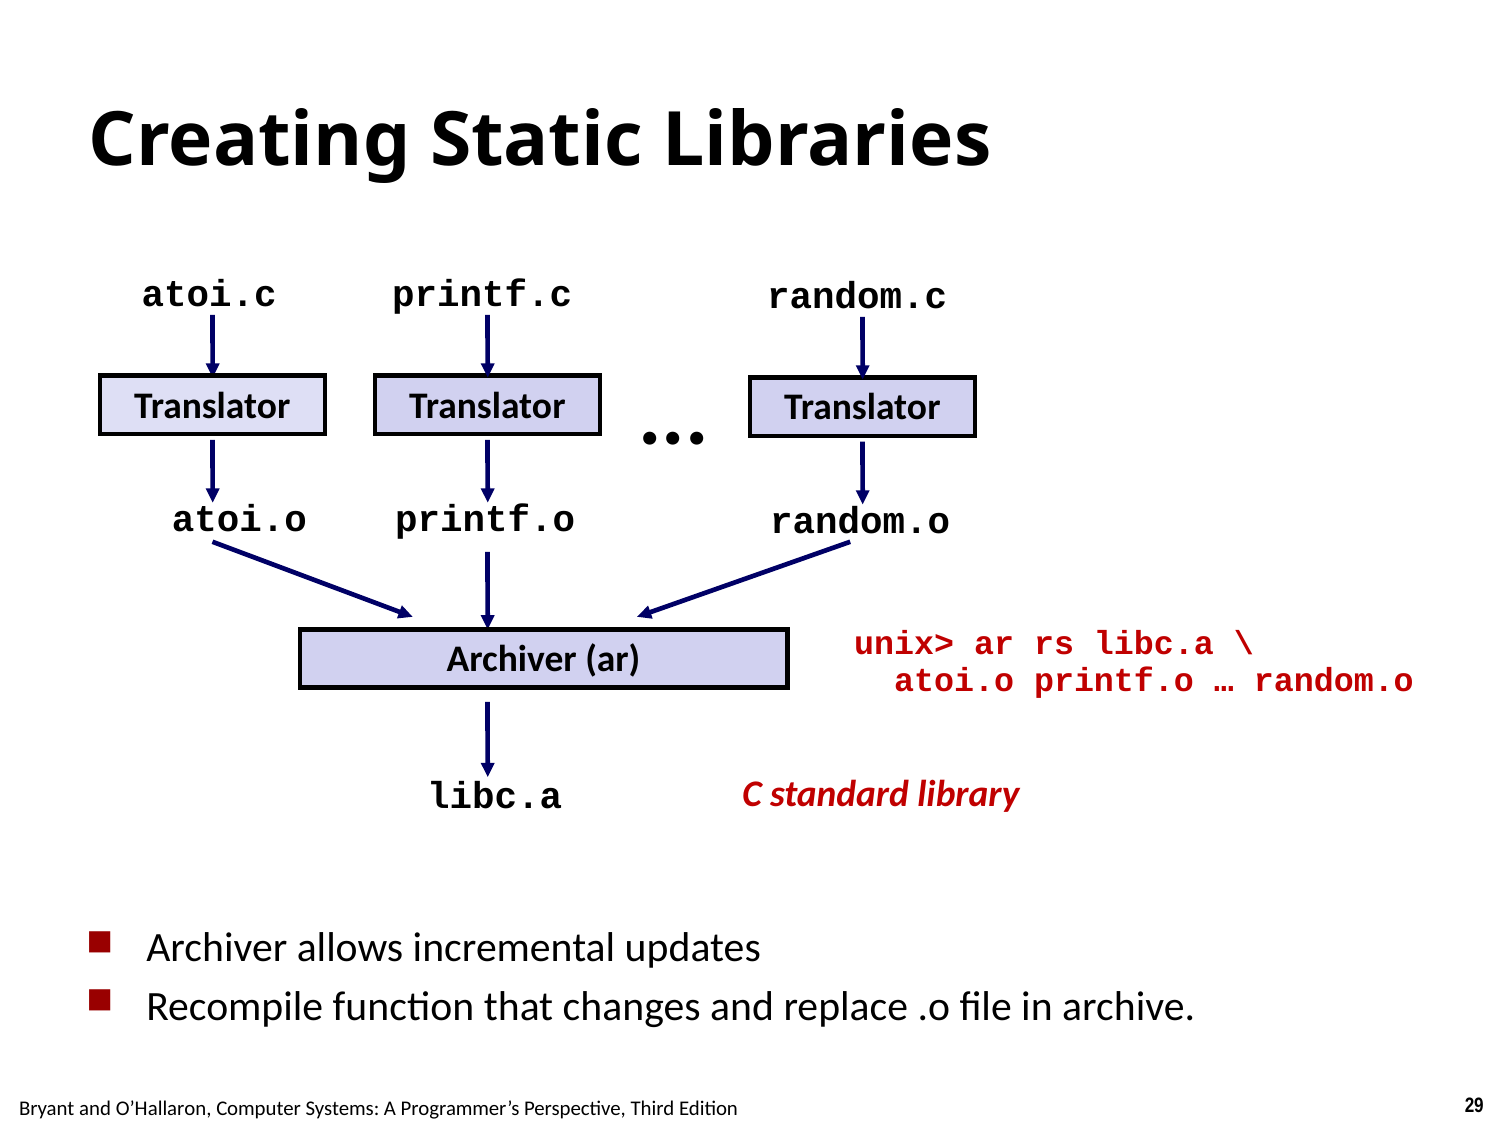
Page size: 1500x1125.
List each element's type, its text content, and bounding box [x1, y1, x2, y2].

text_box atoi.o [157, 489, 322, 548]
text_box atoi.c [126, 264, 292, 323]
text_box C standard library [637, 763, 1125, 823]
text_box [481, 701, 494, 777]
text_box Translator [99, 375, 325, 435]
text_box [856, 441, 869, 505]
text_box [856, 316, 869, 380]
text_box random.c [752, 266, 962, 325]
text_box [481, 314, 494, 378]
text_box [212, 541, 413, 619]
text_box [206, 323, 219, 375]
text_box printf.c [377, 264, 587, 323]
text_box [481, 439, 494, 503]
text_box ... [623, 354, 723, 473]
text_box libc.a [412, 766, 577, 825]
text_box [637, 550, 828, 619]
text_box Archiver (ar) [300, 629, 788, 688]
text_box printf.o [380, 489, 591, 548]
text_box unix> ar rs libc.a \ atoi.o printf.o … random.o [839, 616, 1430, 708]
text_box [206, 439, 219, 503]
text_box Translator [374, 375, 600, 435]
text_box [481, 551, 494, 629]
text_box Archiver allows incremental updates Recompile function that changes and replace .o file in archive. [74, 912, 1438, 1088]
title Creating Static Libraries [82, 71, 1500, 201]
text_box Translator [749, 377, 975, 436]
text_box random.o [755, 491, 966, 550]
